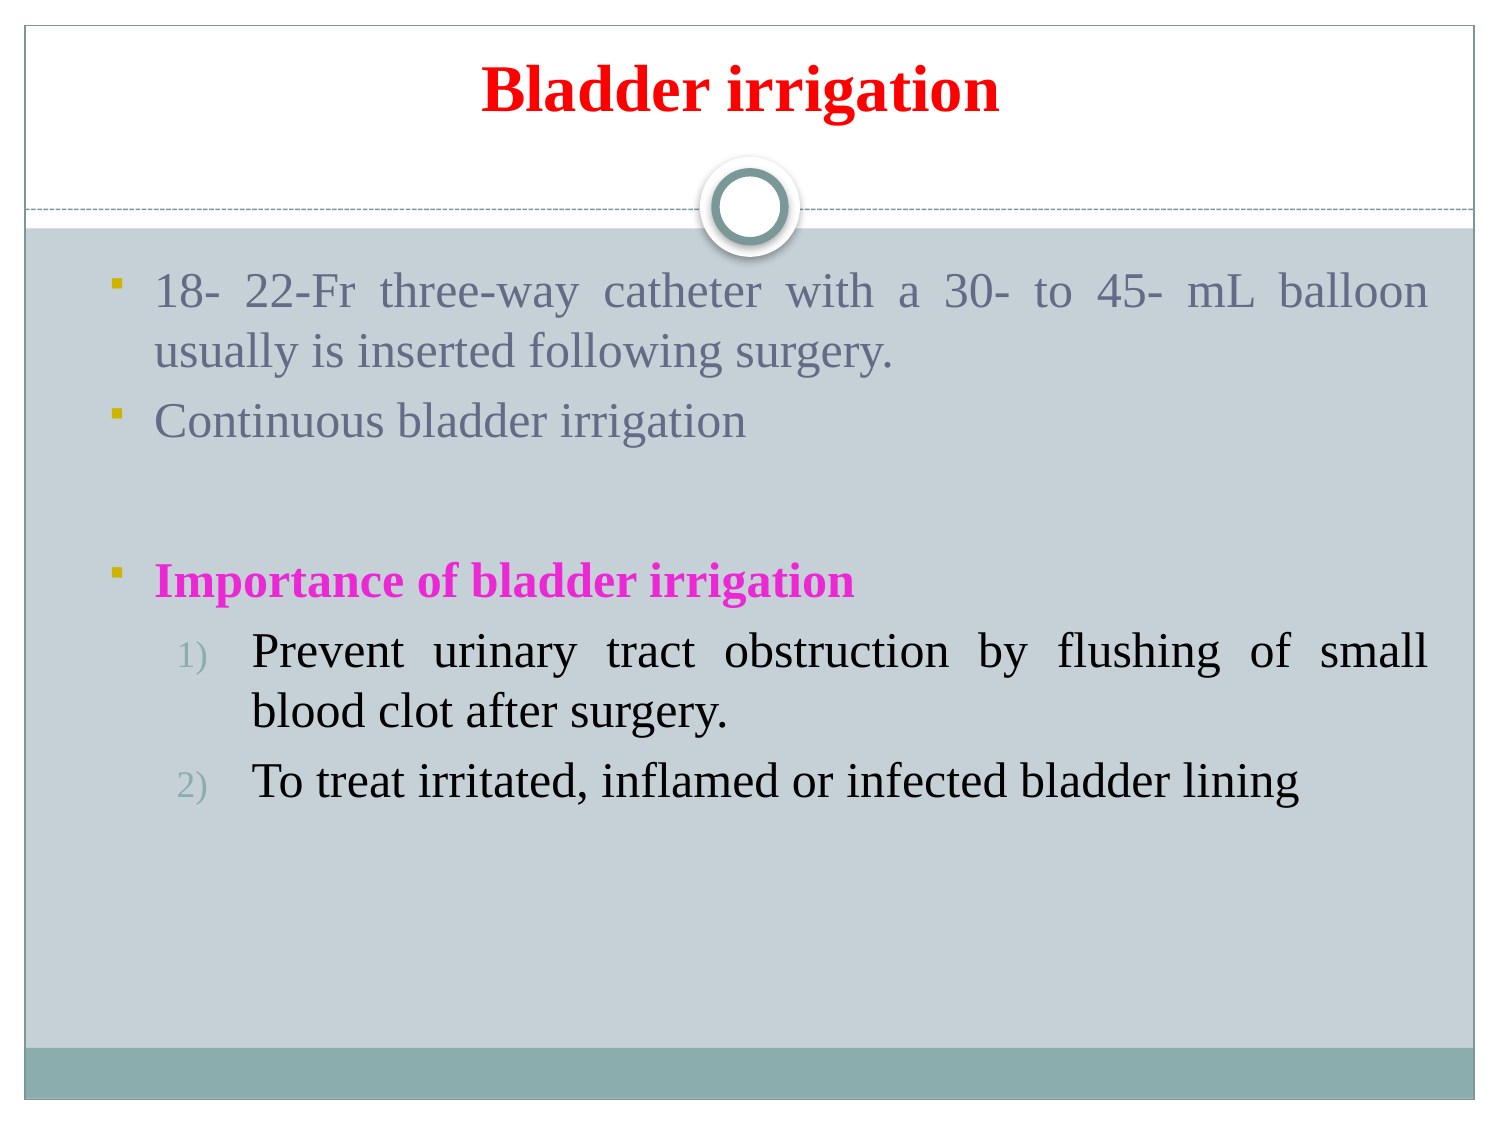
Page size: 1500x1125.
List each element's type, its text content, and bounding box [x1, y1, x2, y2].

title Bladder irrigation [49, 37, 1450, 213]
list 18- 22-Fr three-way catheter with a 30- to 45- mL balloon usually is inserted following surgery. Continuous bladder irrigation Importance of bladder irrigation Prevent urinary tract obstruction by flushing of small blood clot after surgery. To treat irritated, inflamed or infected bladder lining [49, 250, 1445, 1001]
